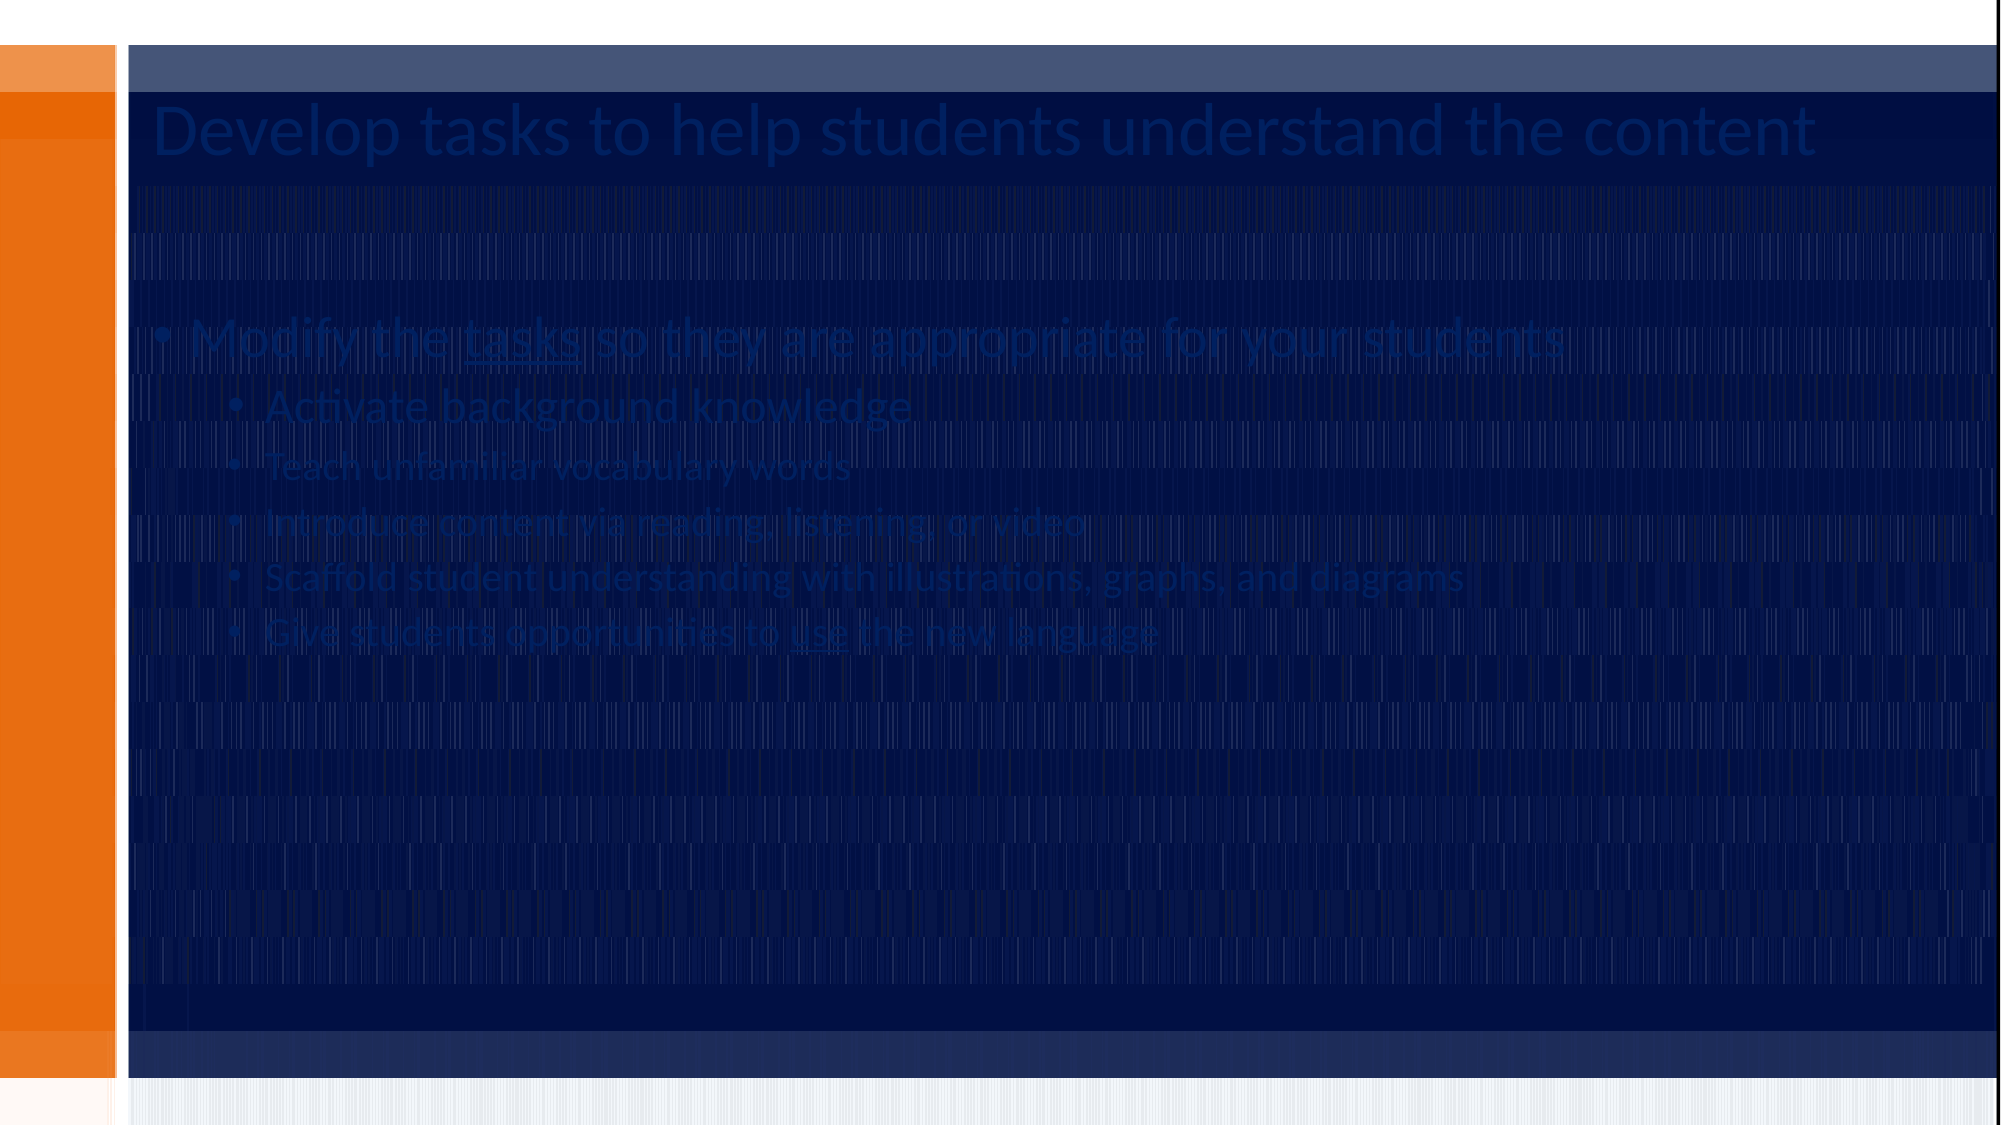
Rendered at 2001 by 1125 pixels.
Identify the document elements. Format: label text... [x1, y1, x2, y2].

list Modify the tasks so they are appropriate for your students Activate background knowledge Teach unfamiliar vocabulary words Introduce content via reading, listening, or video Scaffold student understanding with illustrations, graphs, and diagrams Give students opportunities to use the new language [137, 299, 1863, 1014]
title Develop tasks to help students understand the content [137, 22, 1863, 240]
picture [0, 0, 2001, 1125]
